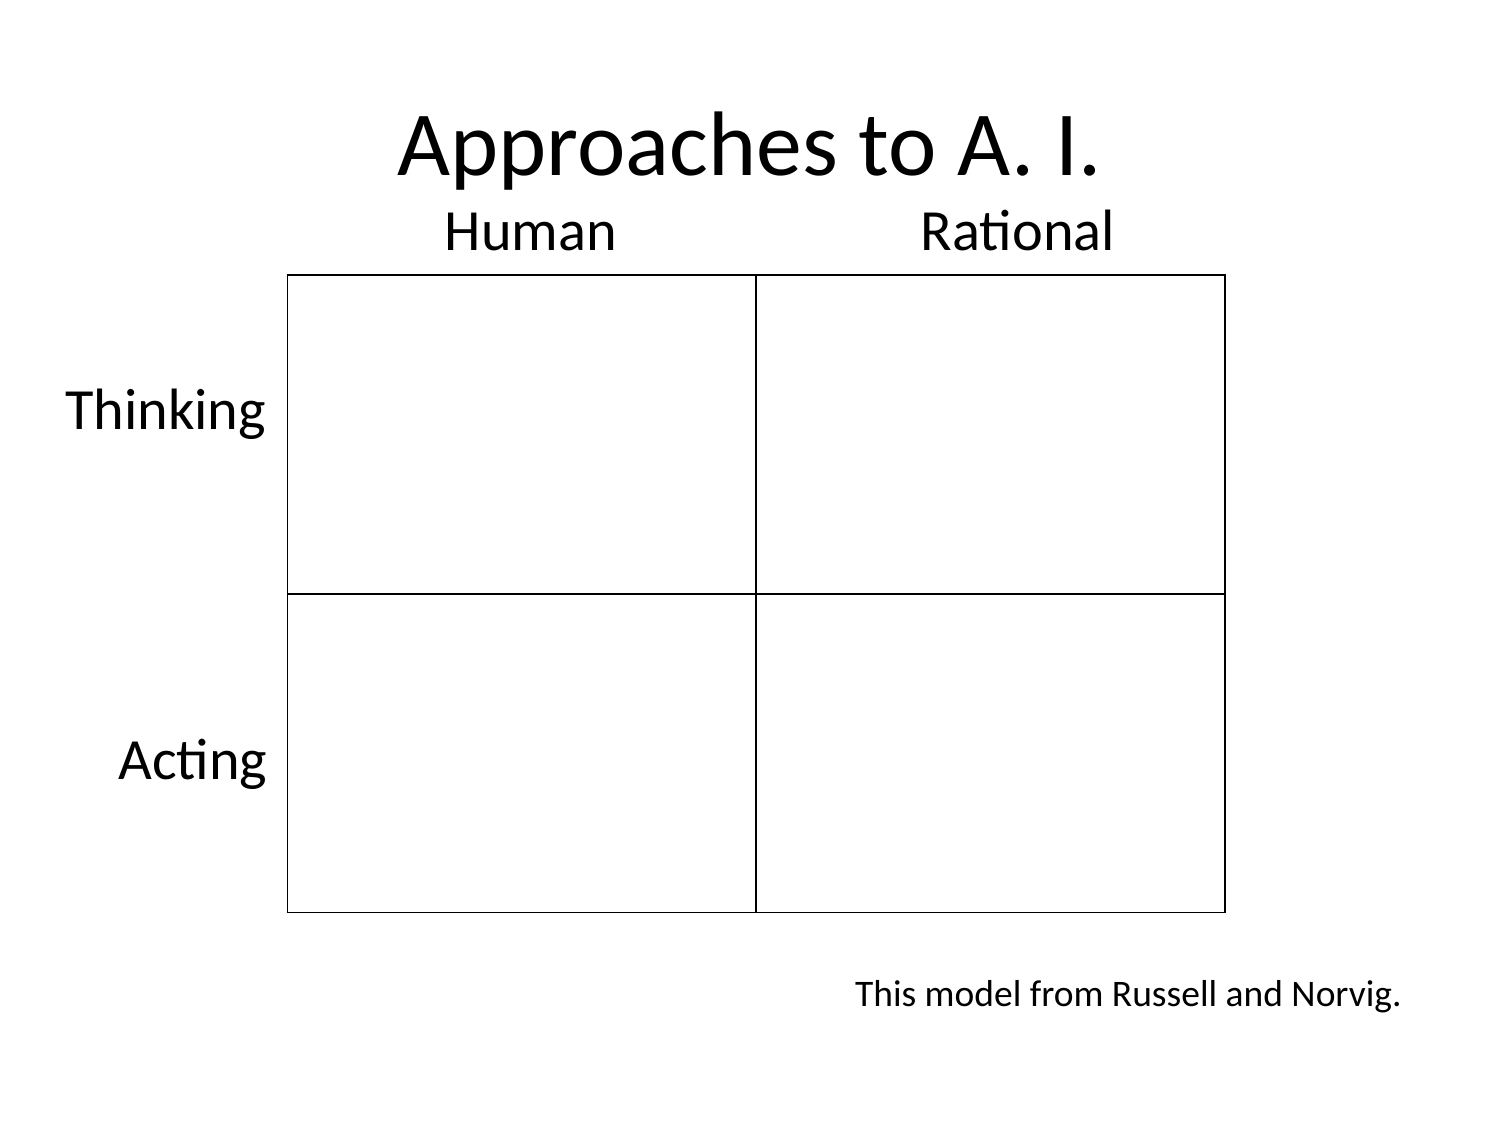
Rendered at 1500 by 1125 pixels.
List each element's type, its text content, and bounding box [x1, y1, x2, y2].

table_header [757, 276, 1224, 593]
table_header [288, 276, 755, 593]
title Approaches to A. I. [75, 45, 1425, 233]
text_box This model from Russell and Norvig. [840, 961, 1418, 1022]
table_cell [288, 595, 755, 912]
text_box Human Rational [430, 184, 1131, 270]
table_cell [757, 595, 1224, 912]
text_box Thinking Acting [50, 363, 283, 799]
